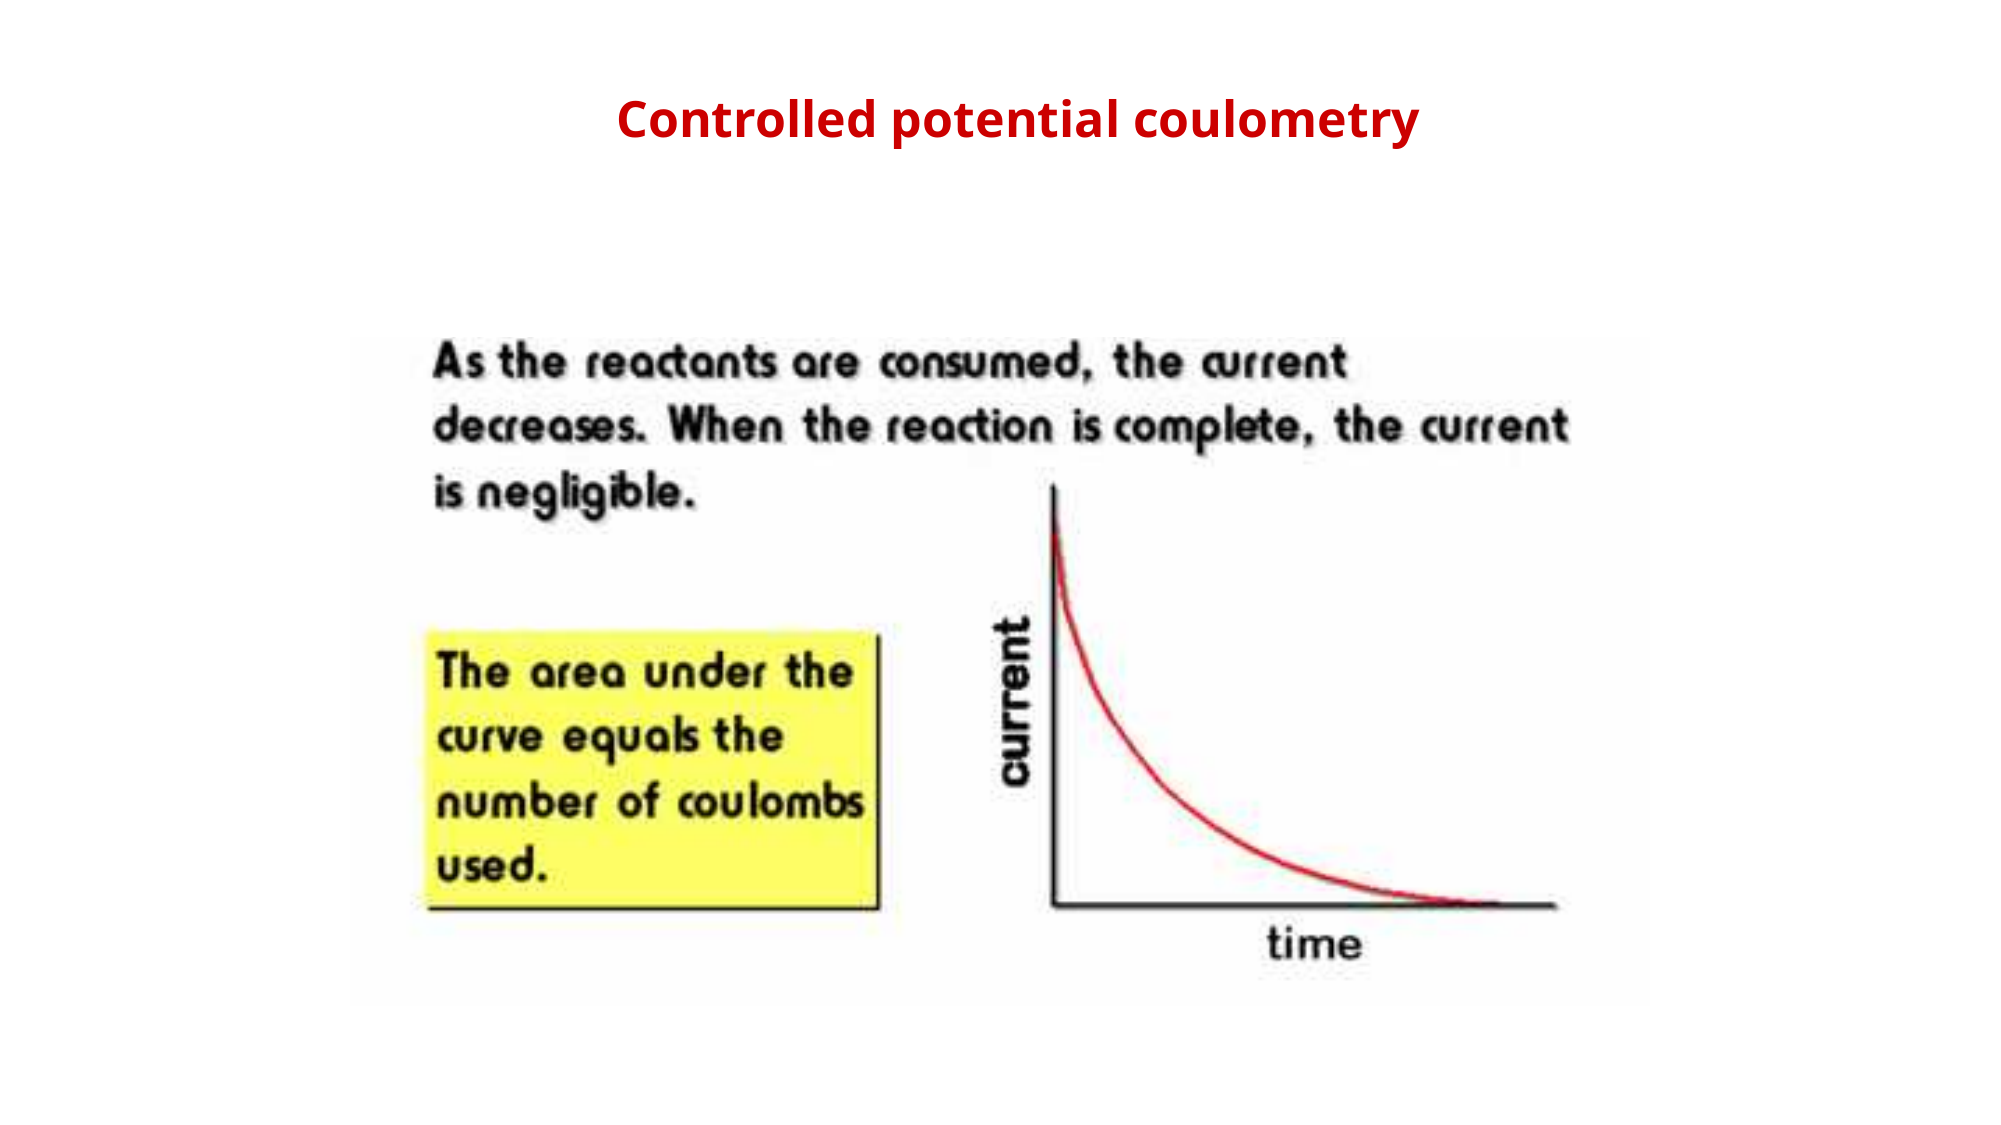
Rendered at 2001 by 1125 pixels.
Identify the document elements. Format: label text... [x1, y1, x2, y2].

picture [349, 337, 1650, 1007]
text_box Controlled potential coulometry [601, 79, 1436, 155]
